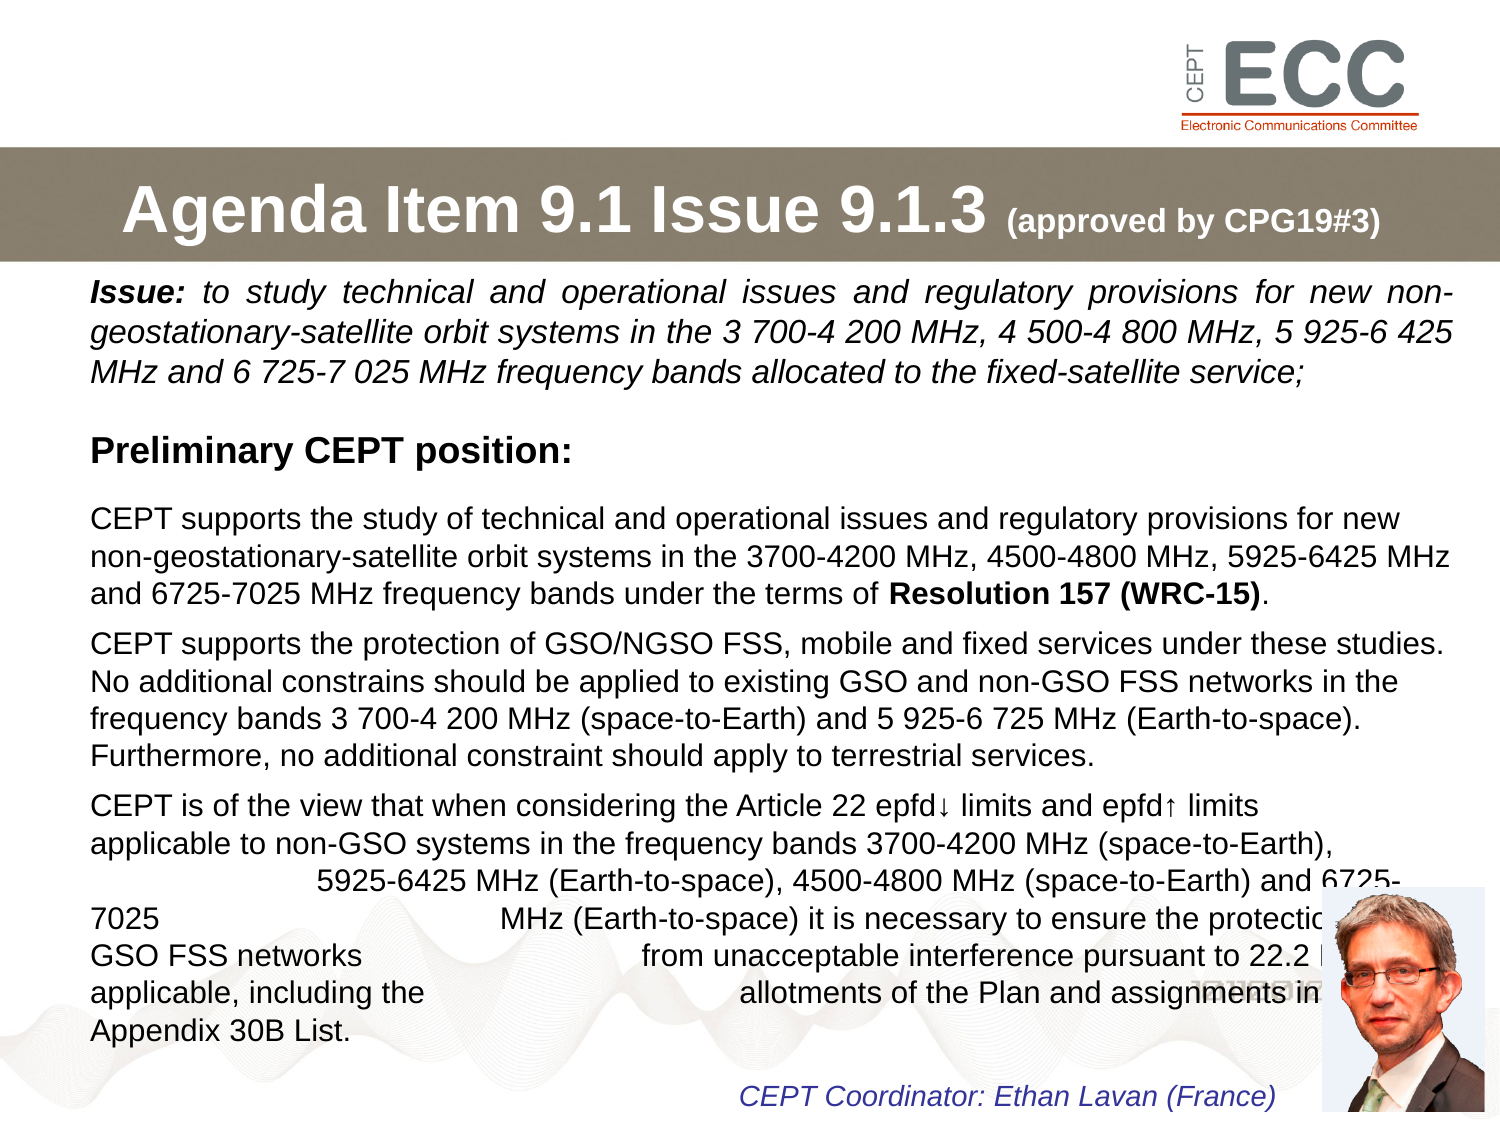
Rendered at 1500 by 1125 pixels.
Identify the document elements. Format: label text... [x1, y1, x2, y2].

text_box CEPT Coordinator: Ethan Lavan (France) [218, 1076, 1317, 1119]
list Issue: to study technical and operational issues and regulatory provisions for new non-geostationary-satellite orbit systems in the 3 700-4 200 MHz, 4 500-4 800 MHz, 5 925-6 425 MHz and 6 725-7 025 MHz frequency bands allocated to the fixed-satellite service; Preliminary CEPT position: CEPT supports the study of technical and operational issues and regulatory provisions for new non-geostationary-satellite orbit systems in the 3700-4200 MHz, 4500-4800 MHz, 5925-6425 MHz and 6725-7025 MHz frequency bands under the terms of Resolution 157 (WRC-15). CEPT supports the protection of GSO/NGSO FSS, mobile and fixed services under these studies. No additional constrains should be applied to existing GSO and non-GSO FSS networks in the frequency bands 3 700-4 200 MHz (space-to-Earth) and 5 925-6 725 MHz (Earth-to-space). Furthermore, no additional constraint should apply to terrestrial services. CEPT is of the view that when considering the Article 22 epfd↓ limits and epfd↑ limits applicable to non-GSO systems in the frequency bands 3700-4200 MHz (space-to-Earth), 5925-6425 MHz (Earth-to-space), 4500-4800 MHz (space-to-Earth) and 6725-7025 MHz (Earth-to-space) it is necessary to ensure the protection of GSO FSS networks from unacceptable interference pursuant to 22.2 RR as applicable, including the allotments of the Plan and assignments in the Appendix 30B List. [74, 262, 1471, 1006]
picture [0, 0, 1500, 1125]
title Agenda Item 9.1 Issue 9.1.3 (approved by CPG19#3) [76, 148, 1427, 262]
